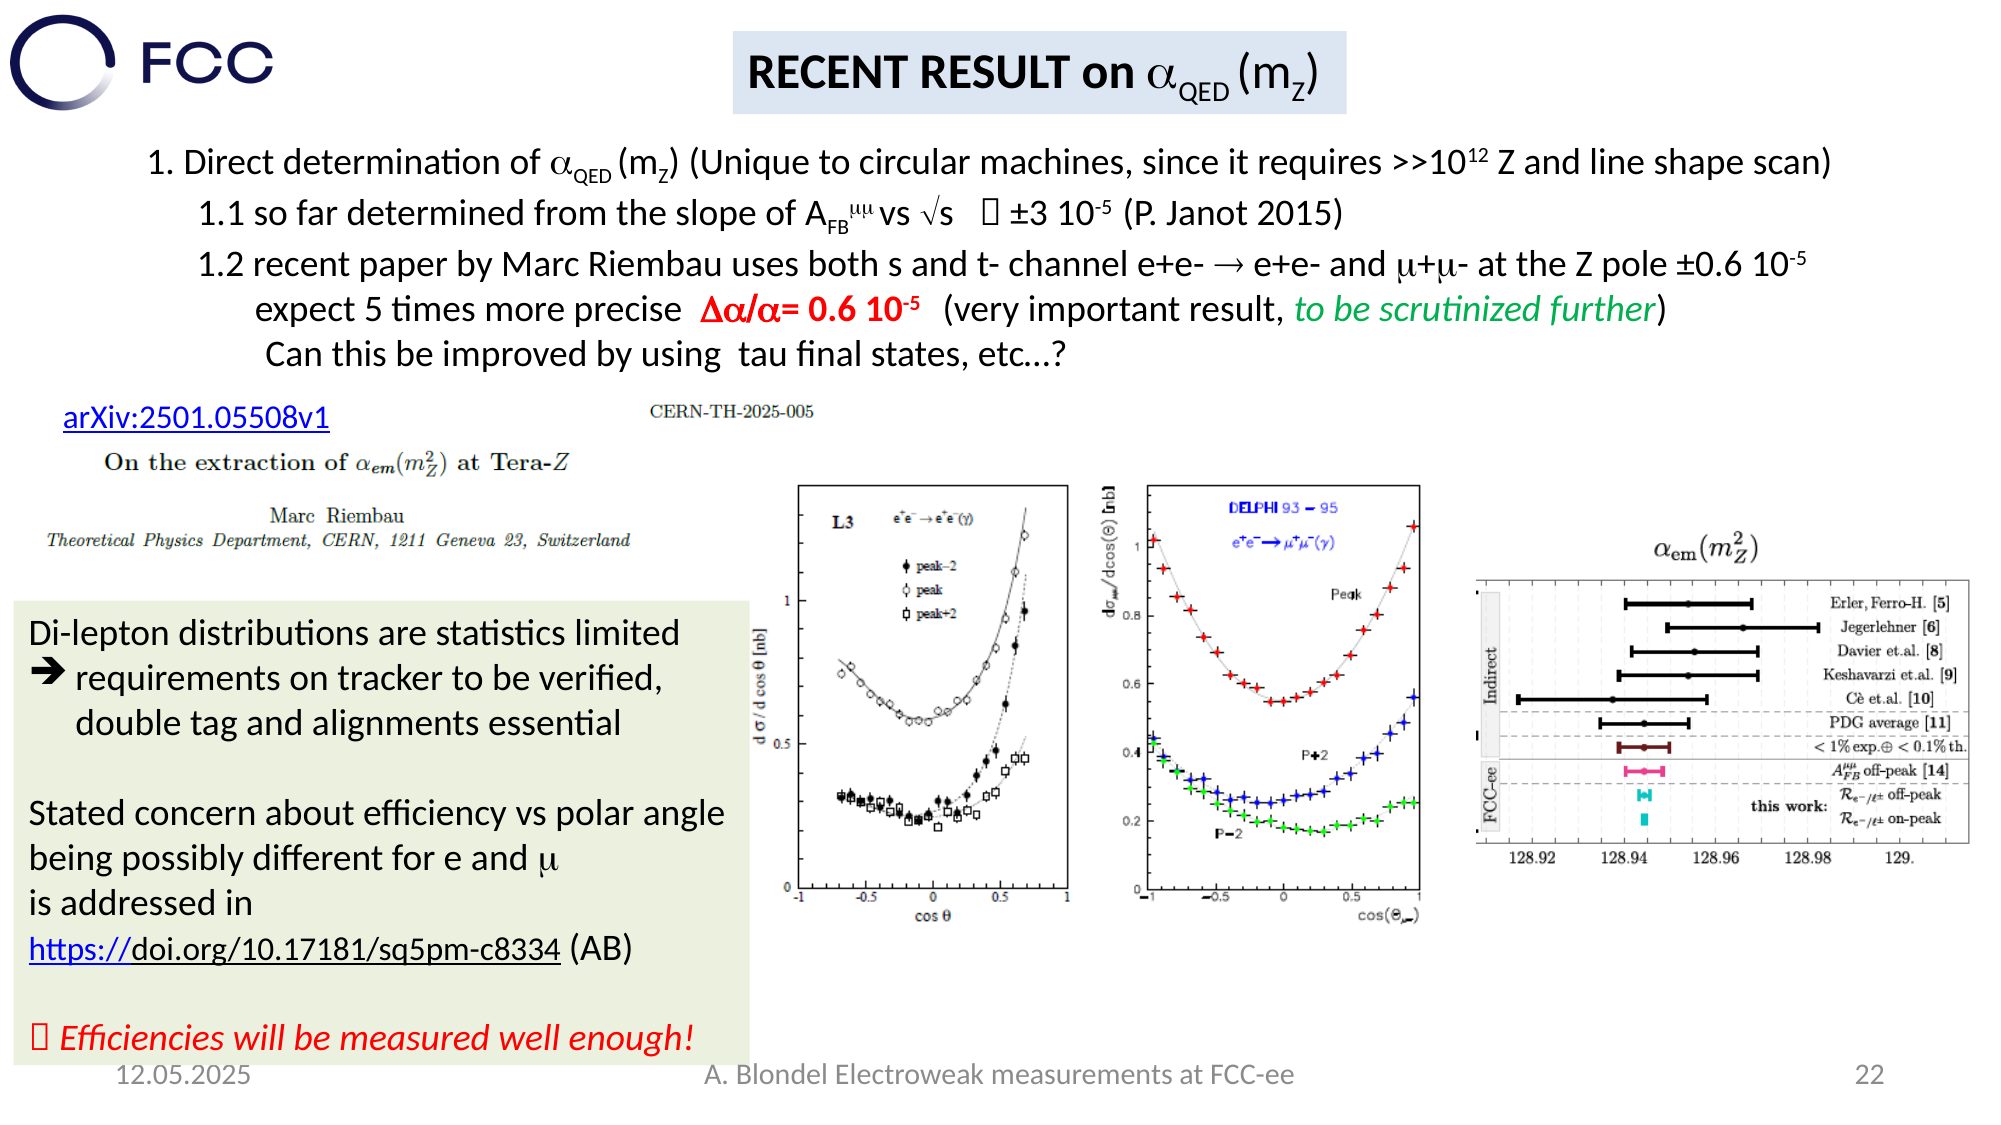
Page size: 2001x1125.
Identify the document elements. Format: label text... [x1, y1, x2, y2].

slide_number 22 [1433, 1042, 1900, 1103]
text_box Di-lepton distributions are statistics limited requirements on tracker to be verified, double tag and alignments essential Stated concern about efficiency vs polar angle being possibly different for e and  is addressed in https://doi.org/10.17181/sq5pm-c8334 (AB)  Efficiencies will be measured well enough! [13, 600, 750, 1066]
text_box 1. Direct determination of QED (mZ) (Unique to circular machines, since it requires >>1012 Z and line shape scan) 1.1 so far determined from the slope of AFB vs s  ±3 10-5 (P. Janot 2015) 1.2 recent paper by Marc Riembau uses both s and t- channel e+e-  e+e- and +- at the Z pole ±0.6 10-5 expect 5 times more precise = 0.6 10-5 (very important result, to be scrutinized further) Can this be improved by using tau final states, etc…? [131, 129, 1848, 382]
picture [0, 377, 1994, 957]
footer A. Blondel Electroweak measurements at FCC-ee [683, 1042, 1317, 1103]
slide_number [99, 1066, 567, 1103]
text_box RECENT RESULT on QED (mZ) [732, 31, 1347, 115]
